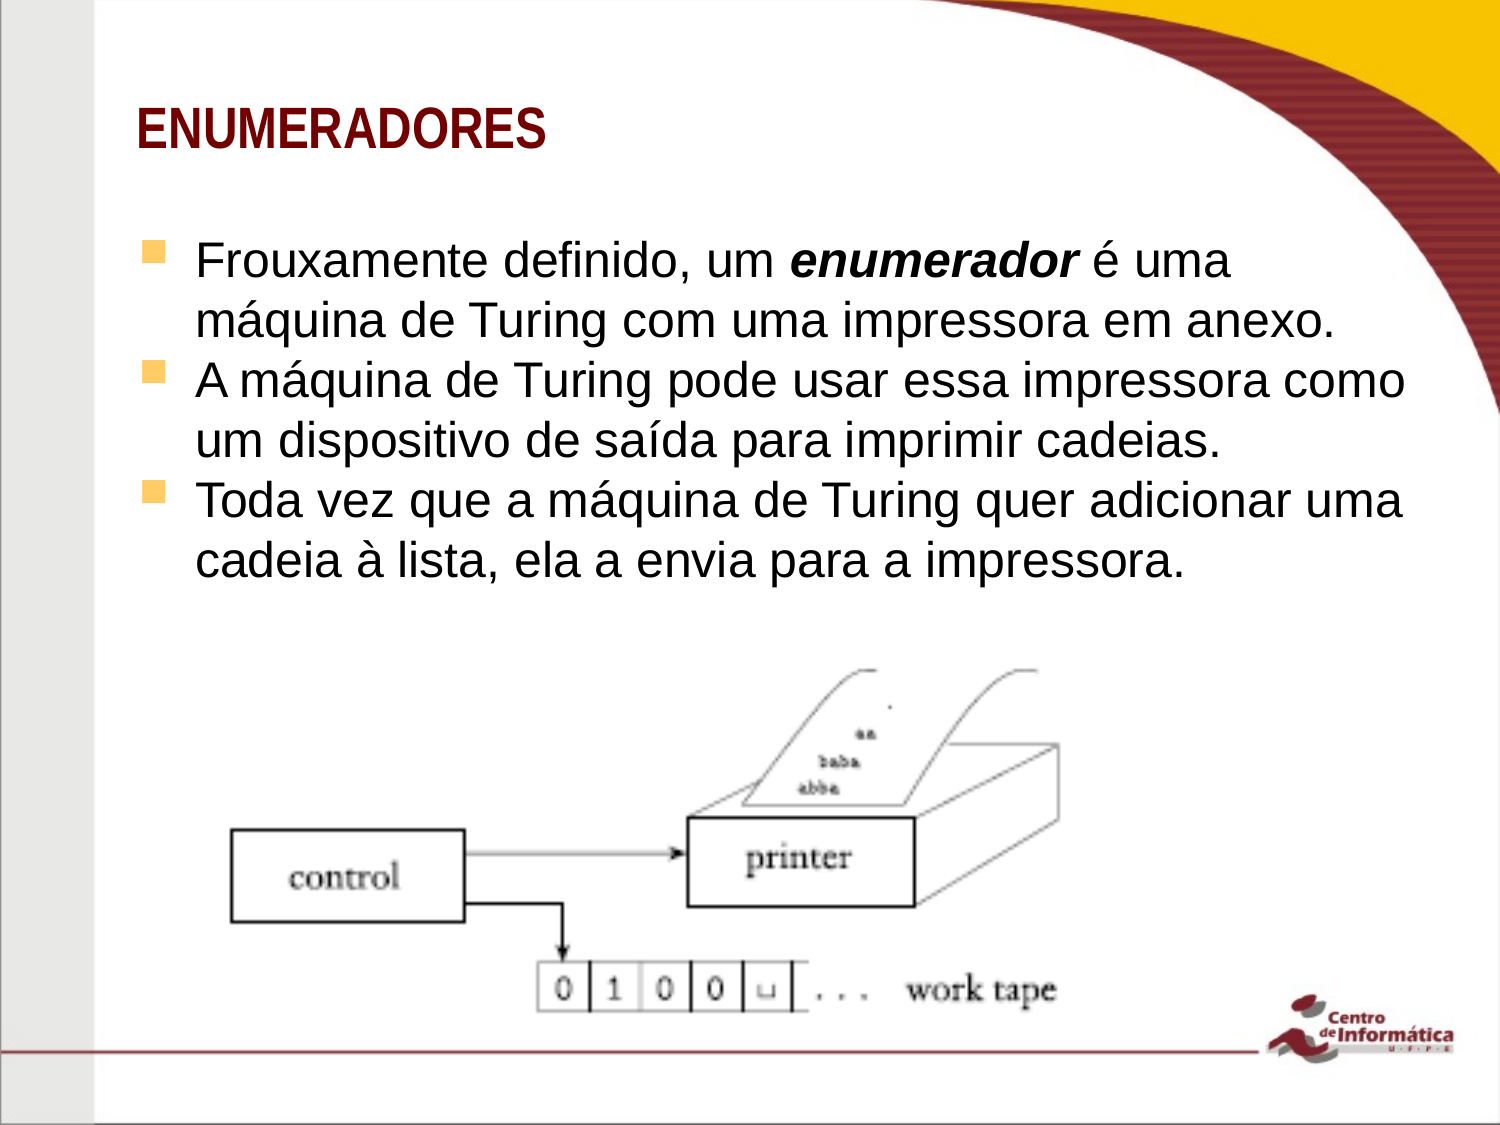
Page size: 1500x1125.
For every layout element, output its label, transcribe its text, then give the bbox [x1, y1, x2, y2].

text_box Frouxamente definido, um enumerador é uma máquina de Turing com uma impressora em anexo. A máquina de Turing pode usar essa impressora como um dispositivo de saída para imprimir cadeias. Toda vez que a máquina de Turing quer adicionar uma cadeia à lista, ela a envia para a impressora. [124, 219, 1423, 979]
picture [0, 0, 1500, 1125]
text_box ENUMERADORES [122, 31, 1317, 219]
